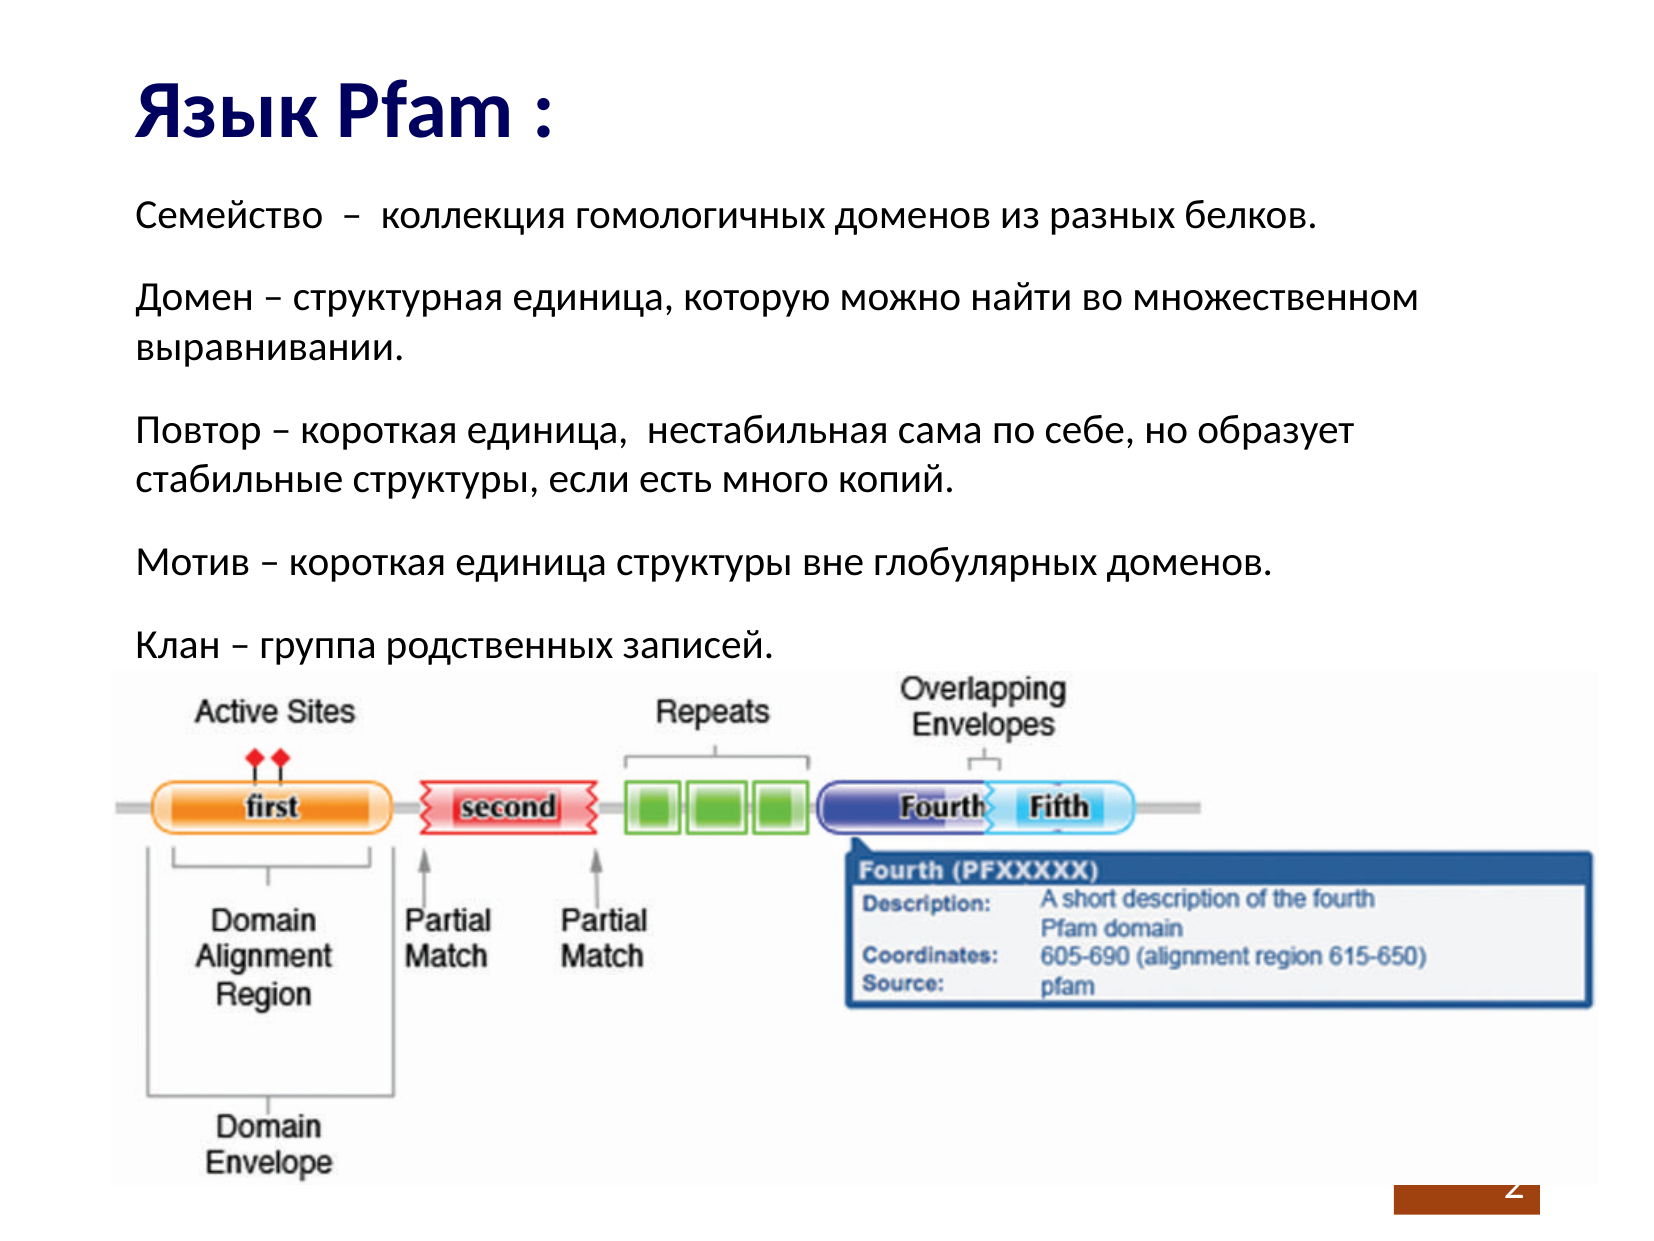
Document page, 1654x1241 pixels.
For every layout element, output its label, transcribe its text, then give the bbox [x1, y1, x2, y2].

text_box Язык Pfam : Семейство – коллекция гомологичных доменов из разных белков. Домен – структурная единица, которую можно найти во множественном выравнивании. Повтор – короткая единица, нестабильная сама по себе, но образует стабильные структуры, если есть много копий. Мотив – короткая единица структуры вне глобулярных доменов. Клан – группа родственных записей. [120, 47, 1568, 671]
picture [110, 671, 1599, 1185]
slide_number 2 [1393, 1185, 1540, 1215]
